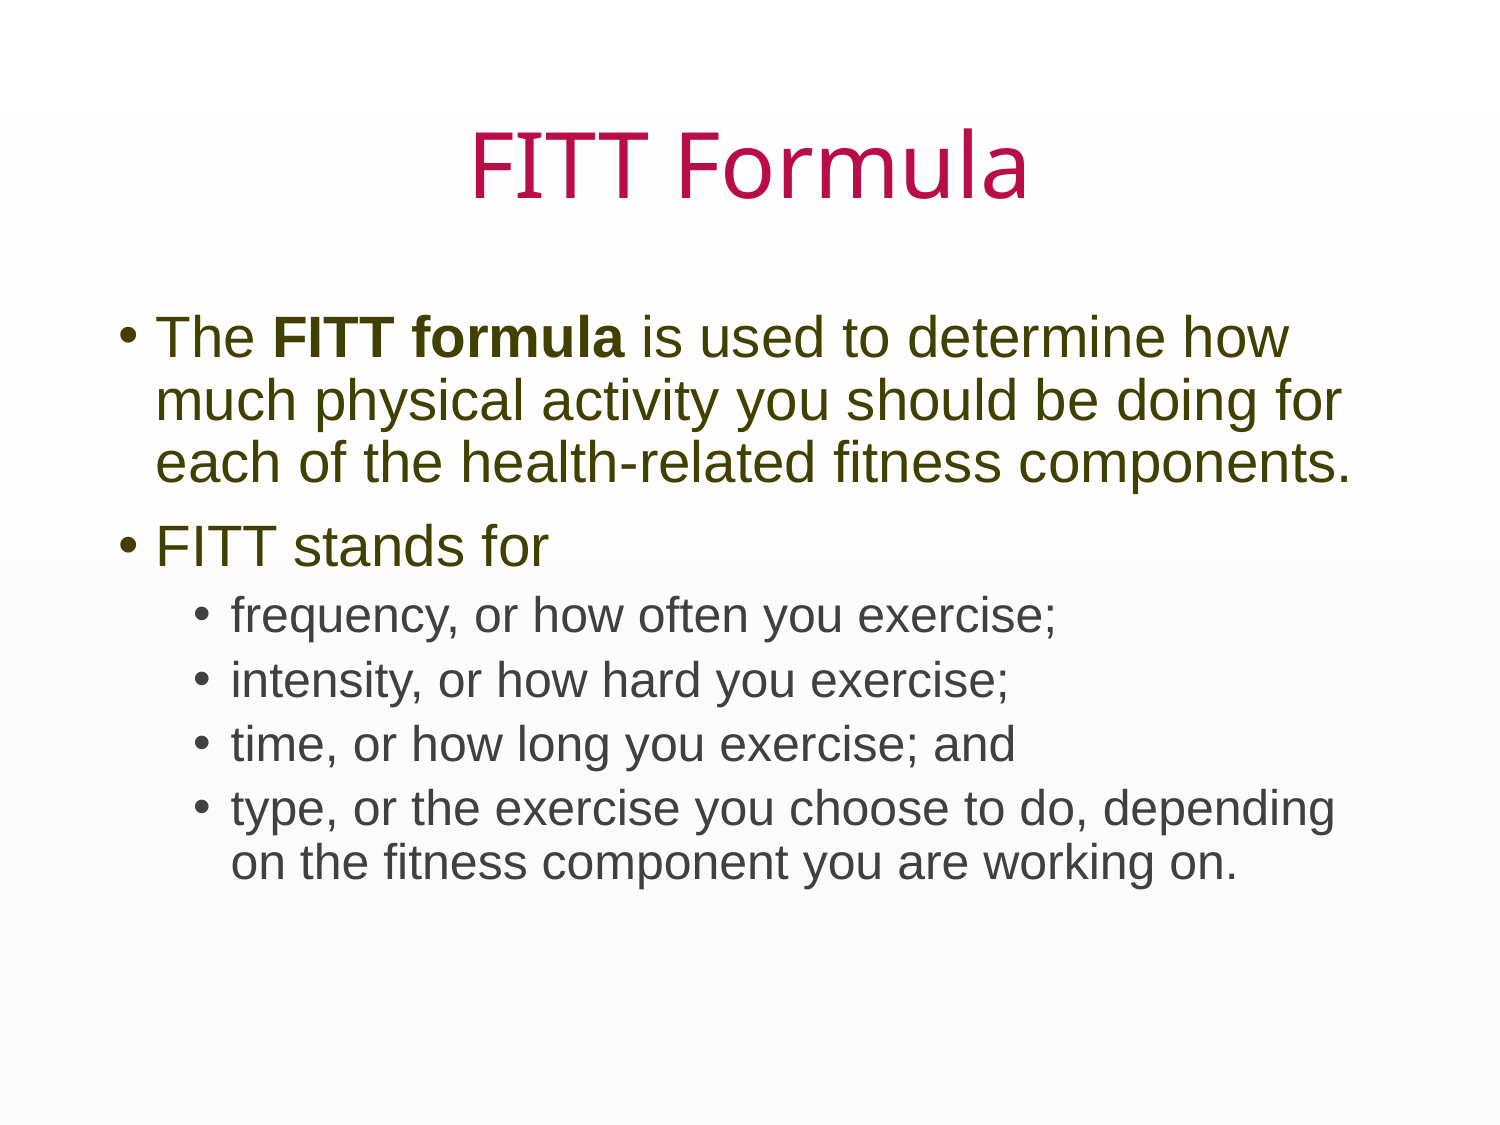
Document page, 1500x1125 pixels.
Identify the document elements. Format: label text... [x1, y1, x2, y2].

title FITT Formula [103, 59, 1397, 278]
list The FITT formula is used to determine how much physical activity you should be doing for each of the health-related fitness components. FITT stands for frequency, or how often you exercise; intensity, or how hard you exercise; time, or how long you exercise; and type, or the exercise you choose to do, depending on the fitness component you are working on. [103, 299, 1397, 1014]
